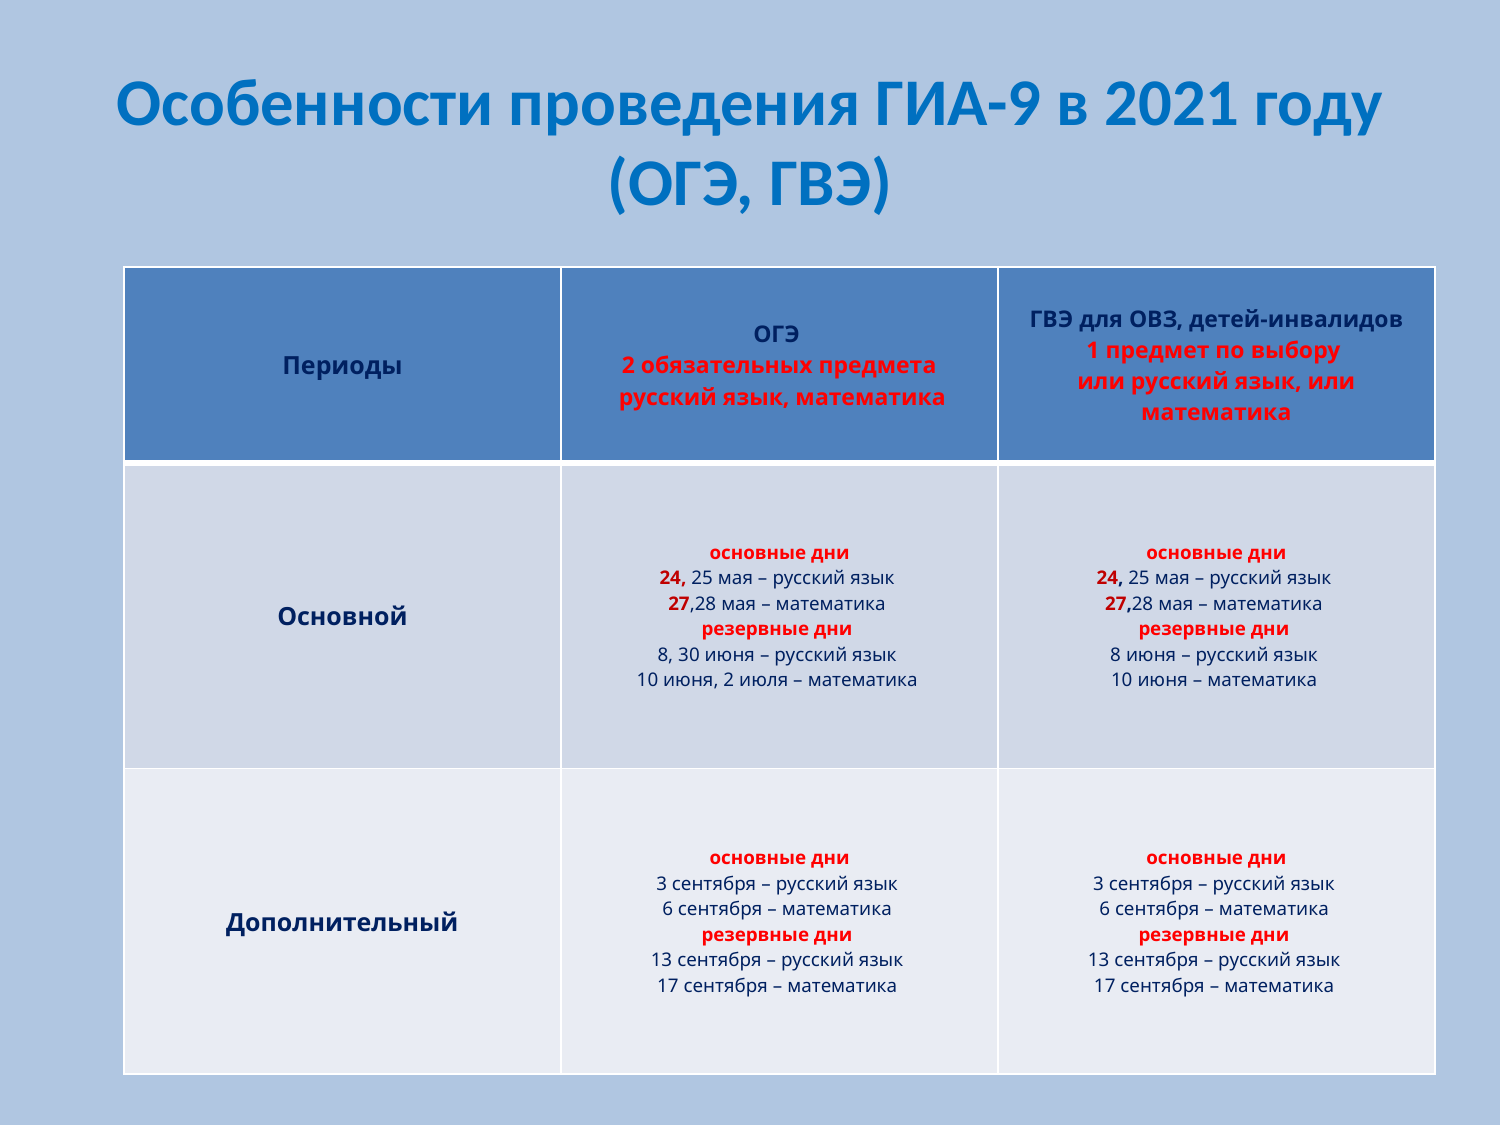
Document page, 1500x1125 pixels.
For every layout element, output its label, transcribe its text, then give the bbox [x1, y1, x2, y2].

table_cell основные дни 3 сентября – русский язык 6 сентября – математика резервные дни 13 сентября – русский язык 17 сентября – математика [999, 769, 1434, 1073]
table_cell Дополнительный [125, 769, 560, 1073]
table_cell основные дни 24, 25 мая – русский язык 27,28 мая – математика резервные дни 8 июня – русский язык 10 июня – математика [999, 466, 1434, 768]
title Особенности проведения ГИА-9 в 2021 году (ОГЭ, ГВЭ) [75, 45, 1425, 233]
table_header Периоды [125, 268, 560, 460]
table_cell Основной [125, 466, 560, 768]
table_cell основные дни 24, 25 мая – русский язык 27,28 мая – математика резервные дни 8, 30 июня – русский язык 10 июня, 2 июля – математика [562, 466, 997, 768]
table_header ОГЭ 2 обязательных предмета русский язык, математика [562, 268, 997, 460]
table_cell основные дни 3 сентября – русский язык 6 сентября – математика резервные дни 13 сентября – русский язык 17 сентября – математика [562, 769, 997, 1073]
table_header ГВЭ для ОВЗ, детей-инвалидов 1 предмет по выбору или русский язык, или математика [999, 268, 1434, 460]
